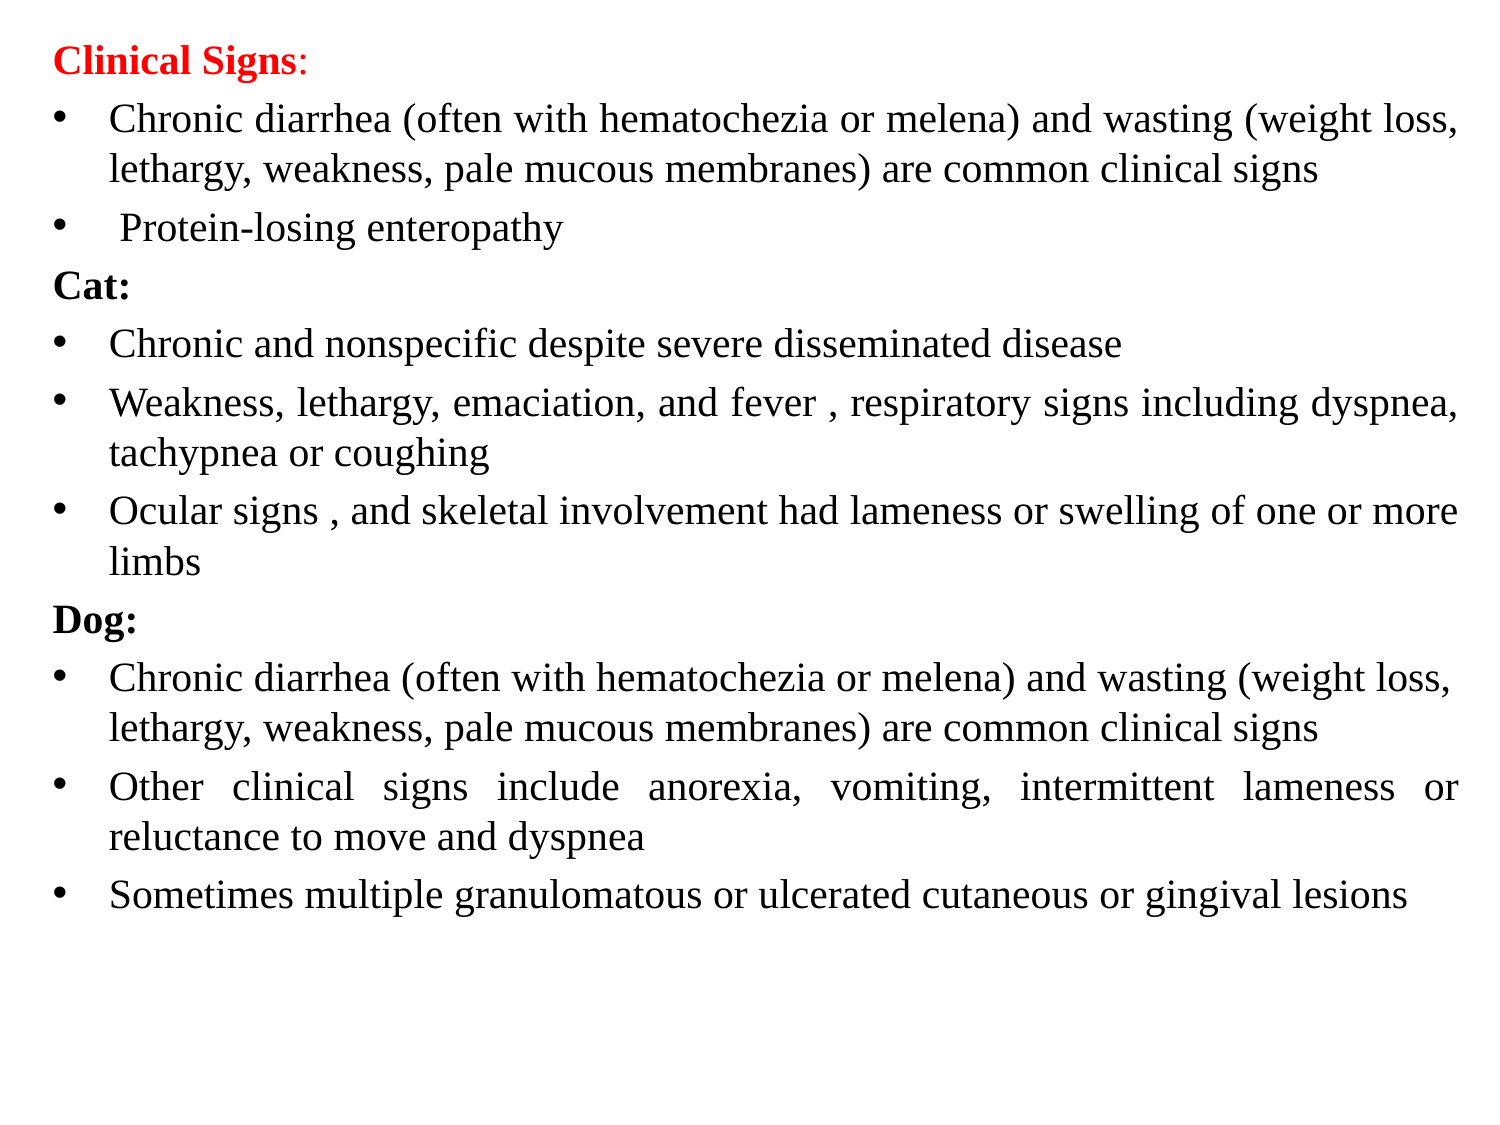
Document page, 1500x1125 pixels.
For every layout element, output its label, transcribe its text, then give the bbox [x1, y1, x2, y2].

list Clinical Signs: Chronic diarrhea (often with hematochezia or melena) and wasting (weight loss, lethargy, weakness, pale mucous membranes) are common clinical signs Protein-losing enteropathy Cat: Chronic and nonspecific despite severe disseminated disease Weakness, lethargy, emaciation, and fever , respiratory signs including dyspnea, tachypnea or coughing Ocular signs , and skeletal involvement had lameness or swelling of one or more limbs Dog: Chronic diarrhea (often with hematochezia or melena) and wasting (weight loss, lethargy, weakness, pale mucous membranes) are common clinical signs Other clinical signs include anorexia, vomiting, intermittent lameness or reluctance to move and dyspnea Sometimes multiple granulomatous or ulcerated cutaneous or gingival lesions [37, 24, 1475, 1088]
